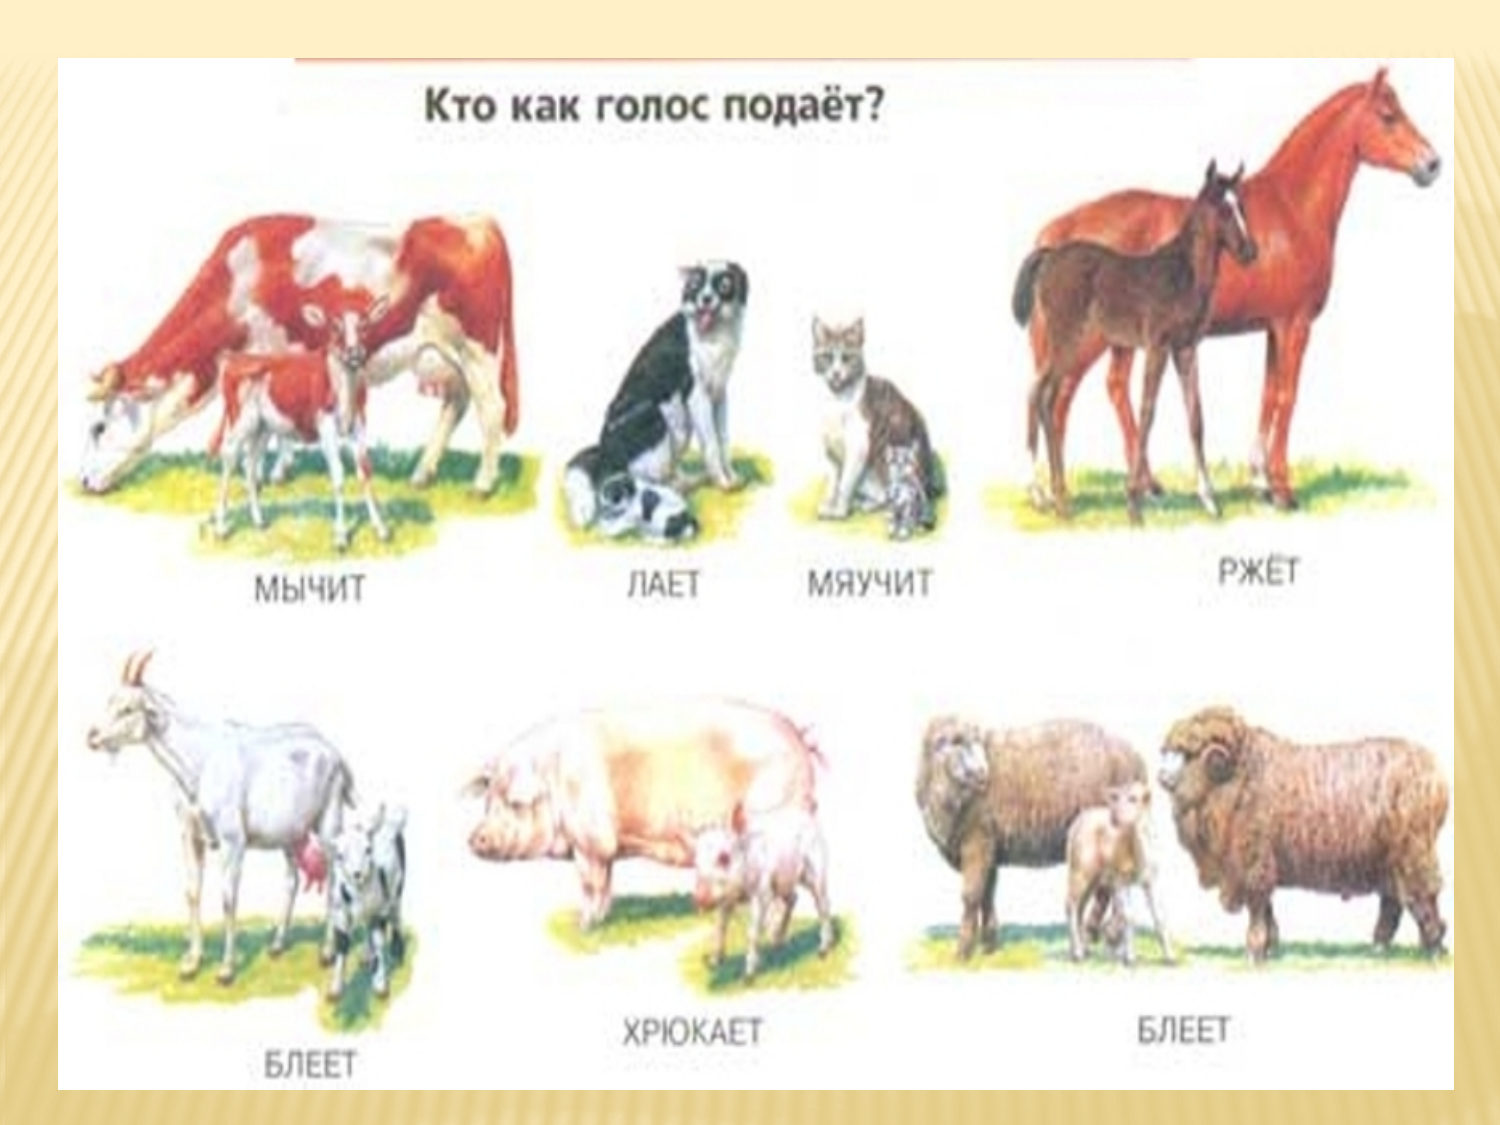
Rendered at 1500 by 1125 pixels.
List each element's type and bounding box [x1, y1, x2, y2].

picture [58, 58, 1454, 1091]
